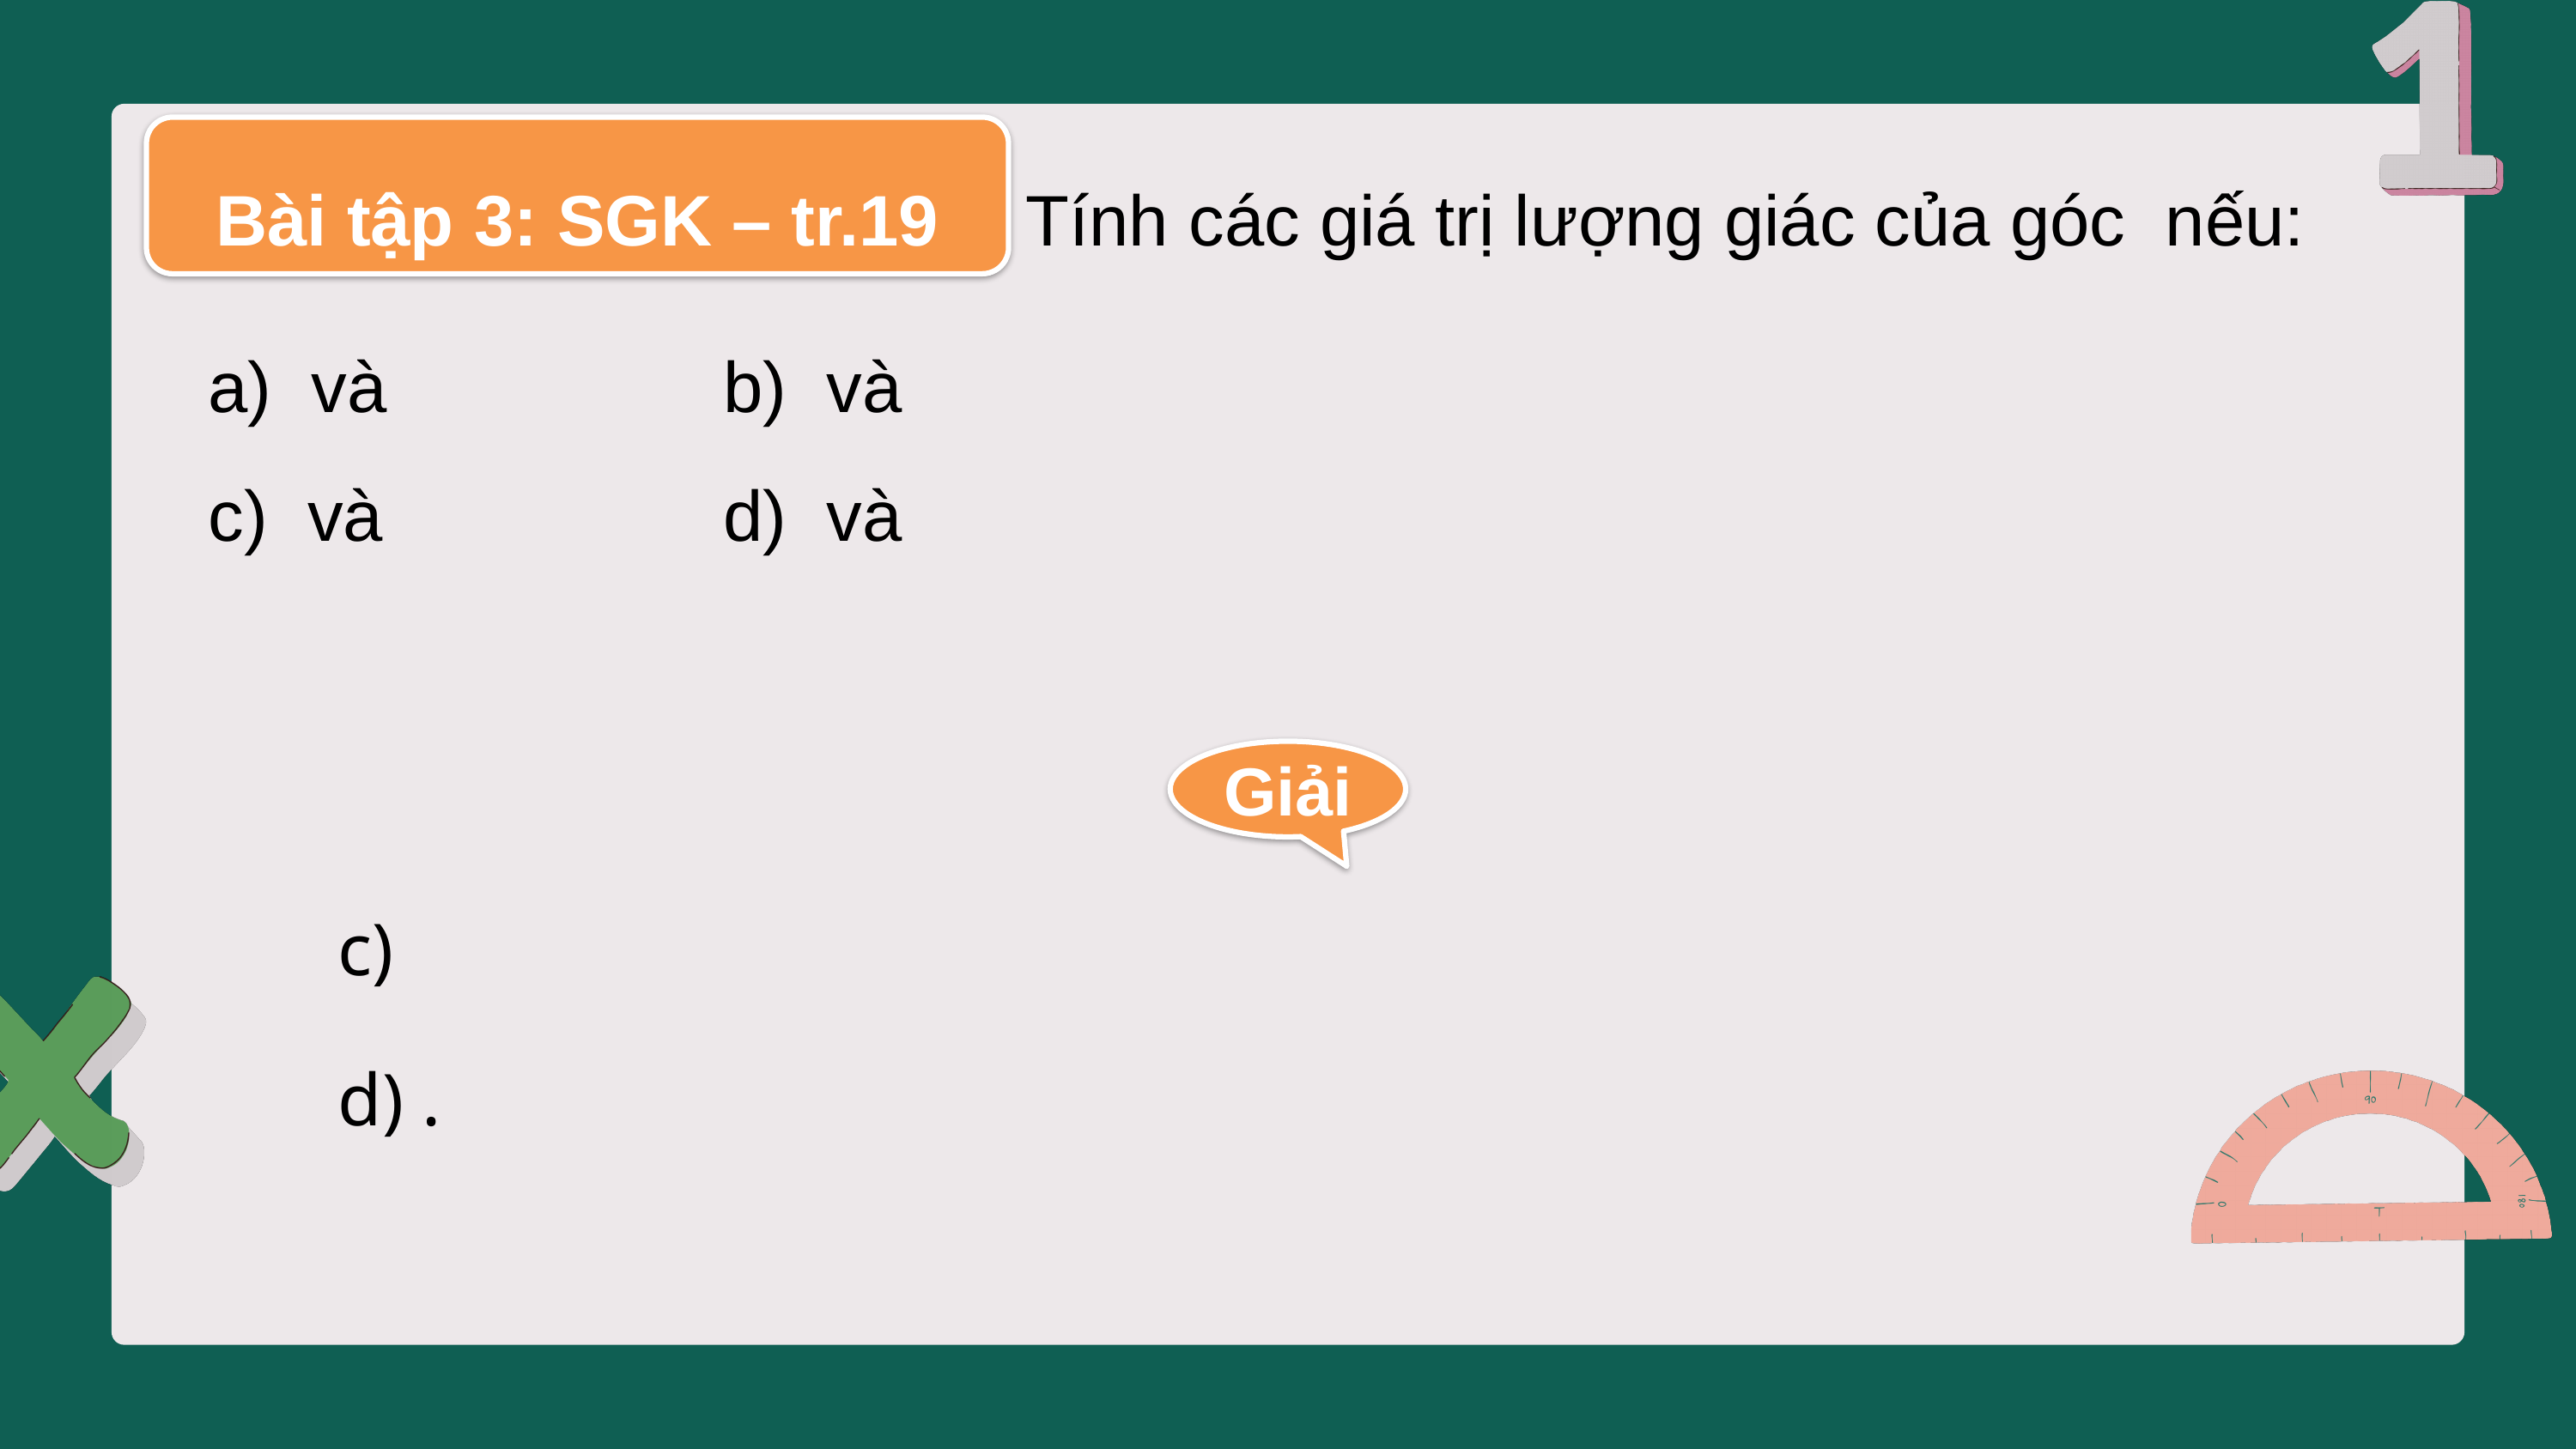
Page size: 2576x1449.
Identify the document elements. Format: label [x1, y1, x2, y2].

text_box [0, 976, 106, 1191]
text_box [2372, 1, 2504, 196]
text_box [111, 103, 2465, 1345]
text_box [2468, 1070, 2554, 1244]
